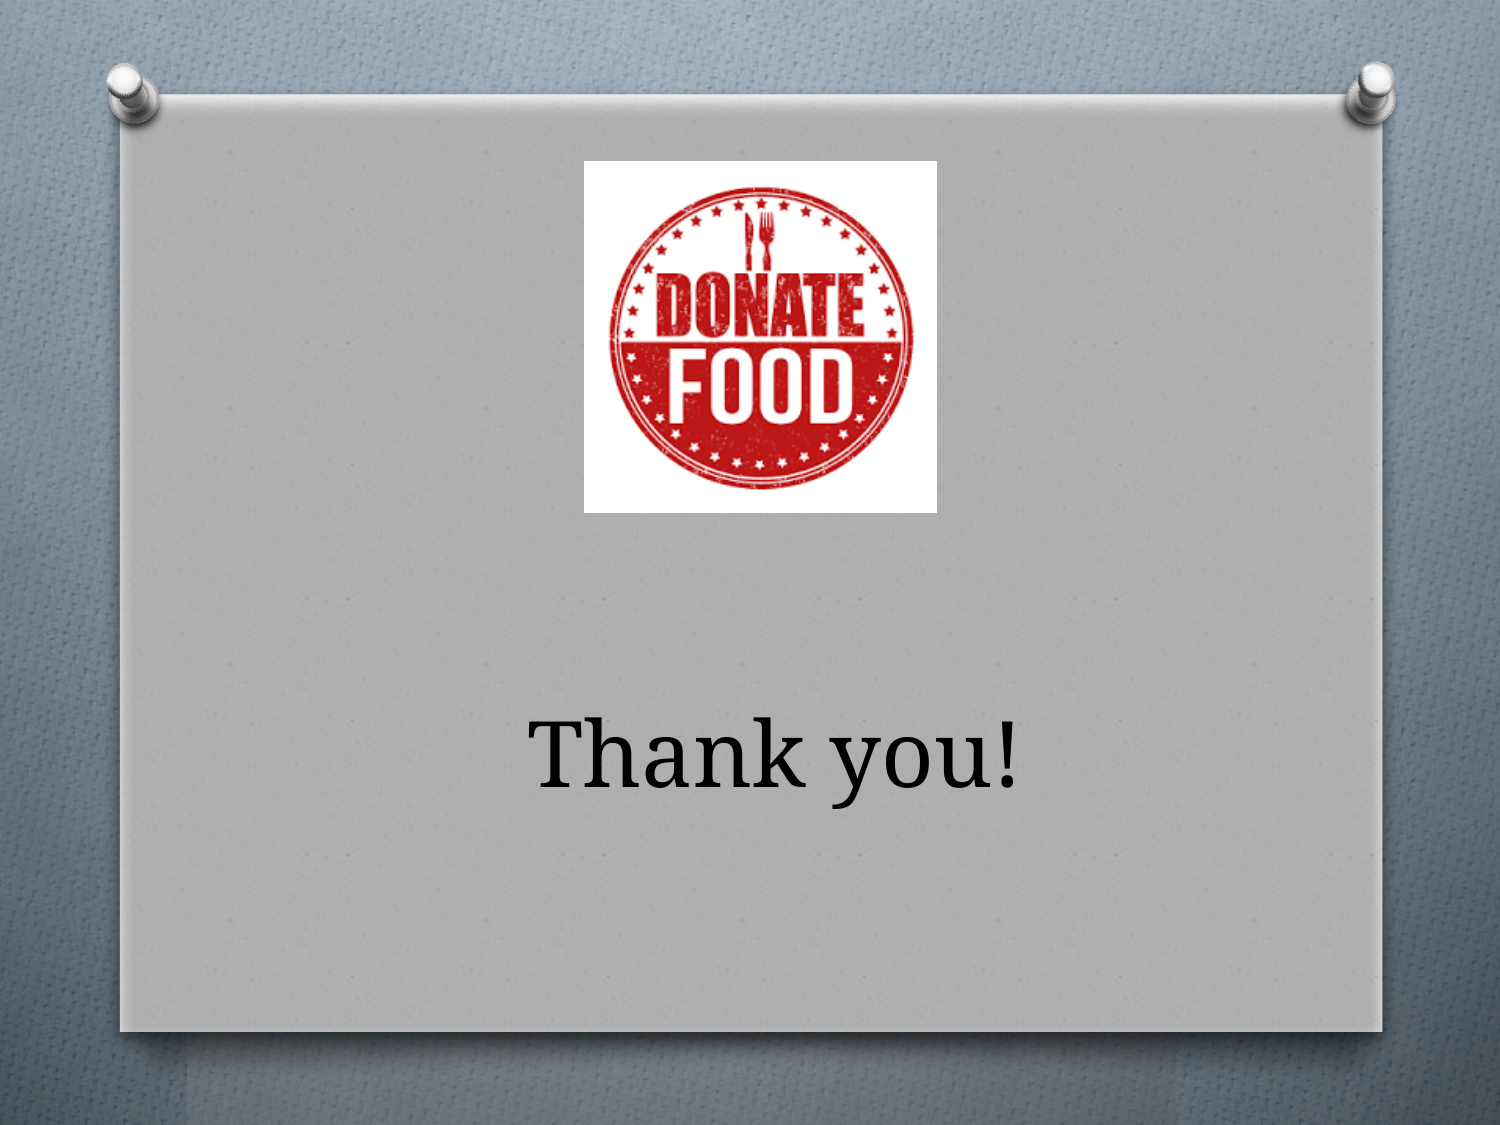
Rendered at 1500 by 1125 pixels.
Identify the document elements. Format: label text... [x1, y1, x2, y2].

title Thank you! [100, 656, 1451, 845]
picture [1317, 35, 1439, 156]
picture [75, 29, 198, 153]
picture [584, 161, 937, 514]
